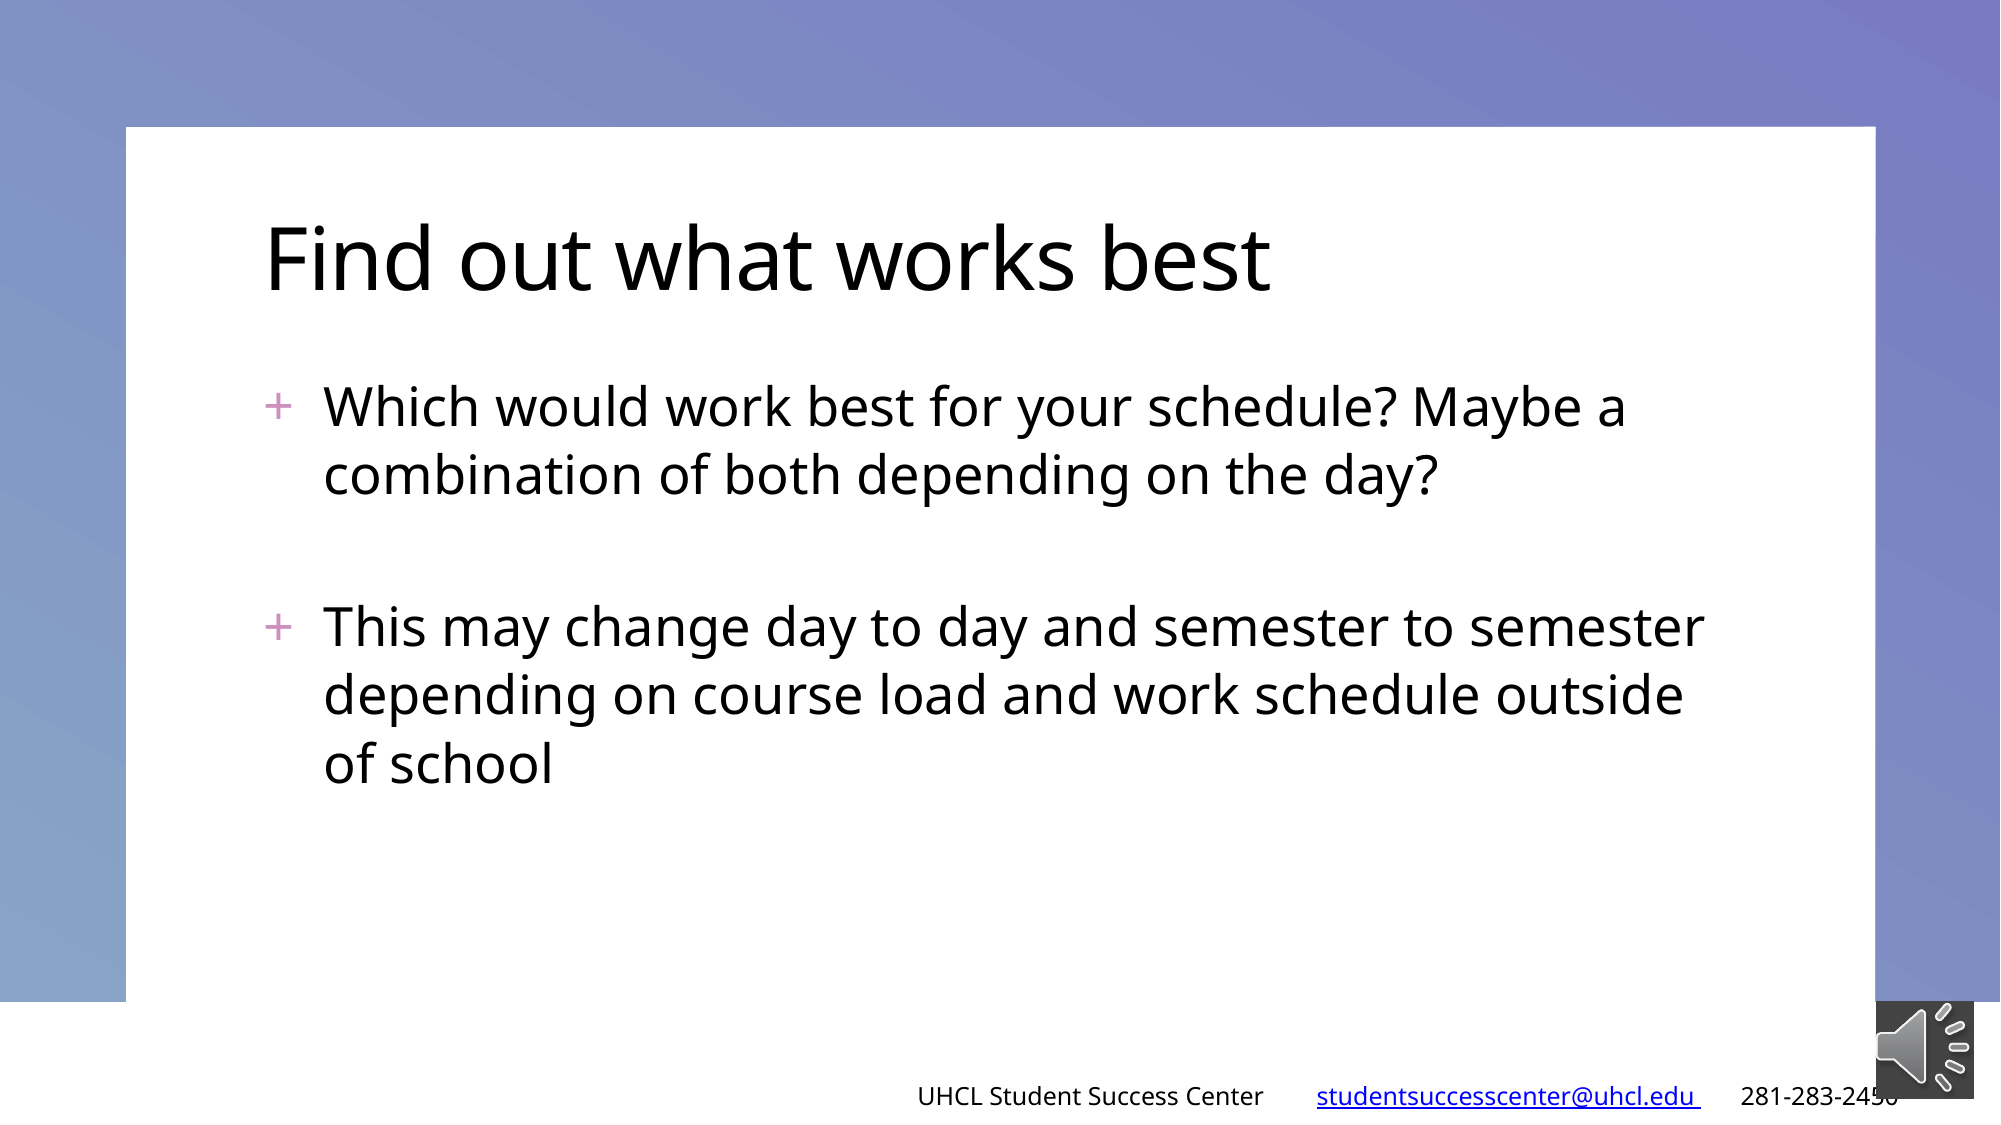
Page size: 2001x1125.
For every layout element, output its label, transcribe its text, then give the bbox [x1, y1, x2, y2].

text_box UHCL Student Success Center studentsuccesscenter@uhcl.edu 281-283-2450 [902, 1082, 1923, 1112]
list Which would work best for your schedule? Maybe a combination of both depending on the day? This may change day to day and semester to semester depending on course load and work schedule outside of school [248, 361, 1749, 1001]
picture [1874, 999, 1975, 1100]
title Find out what works best [248, 150, 1856, 372]
